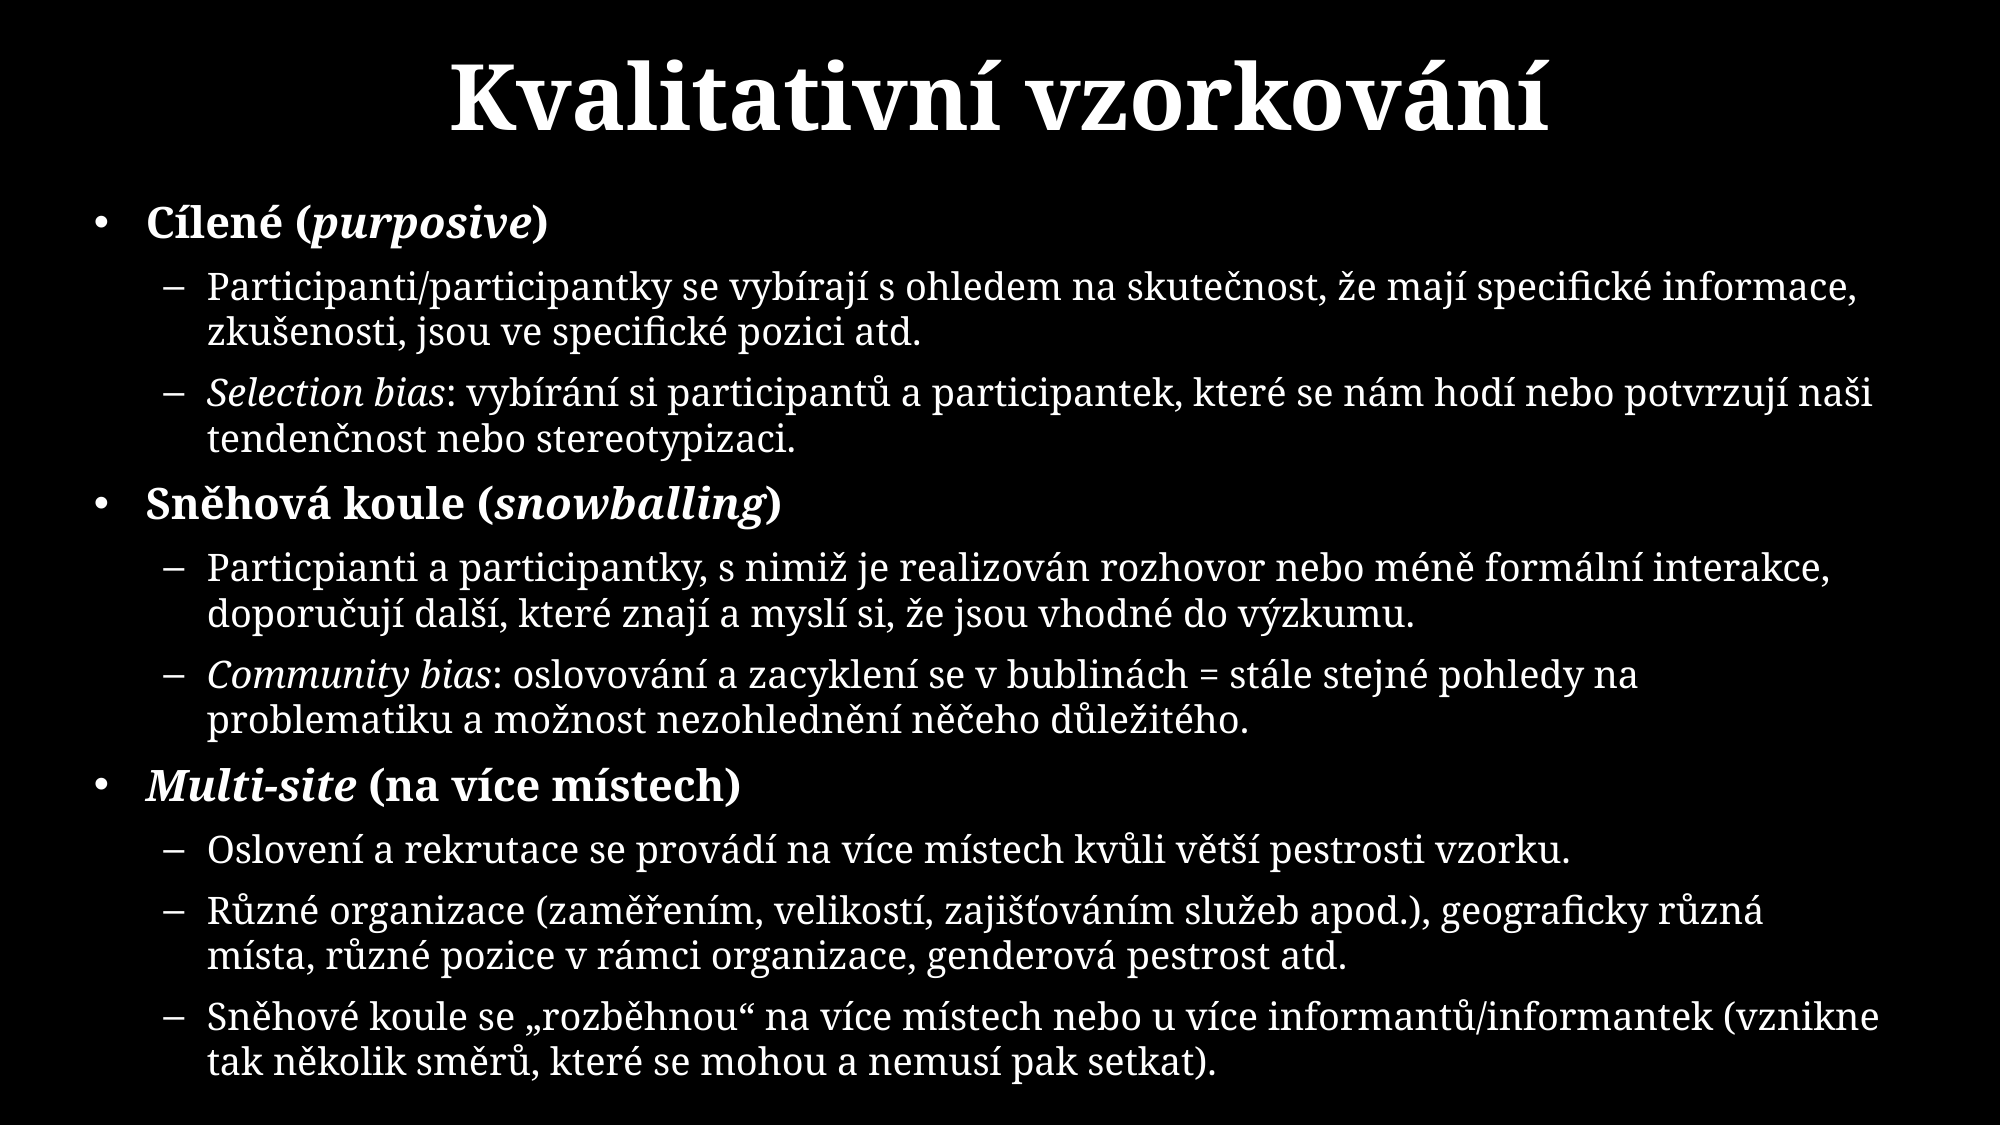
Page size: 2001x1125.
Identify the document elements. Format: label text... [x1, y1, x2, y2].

list Cílené (purposive) Participanti/participantky se vybírají s ohledem na skutečnost, že mají specifické informace, zkušenosti, jsou ve specifické pozici atd. Selection bias: vybírání si participantů a participantek, které se nám hodí nebo potvrzují naši tendenčnost nebo stereotypizaci. Sněhová koule (snowballing) Particpianti a participantky, s nimiž je realizován rozhovor nebo méně formální interakce, doporučují další, které znají a myslí si, že jsou vhodné do výzkumu. Community bias: oslovování a zacyklení se v bublinách = stále stejné pohledy na problematiku a možnost nezohlednění něčeho důležitého. Multi-site (na více místech) Oslovení a rekrutace se provádí na více místech kvůli větší pestrosti vzorku. Různé organizace (zaměřením, velikostí, zajišťováním služeb apod.), geograficky různá místa, různé pozice v rámci organizace, genderová pestrost atd. Sněhové koule se „rozběhnou“ na více místech nebo u více informantů/informantek (vznikne tak několik směrů, které se mohou a nemusí pak setkat). [78, 187, 1898, 1094]
title Kvalitativní vzorkování [324, 0, 1675, 187]
